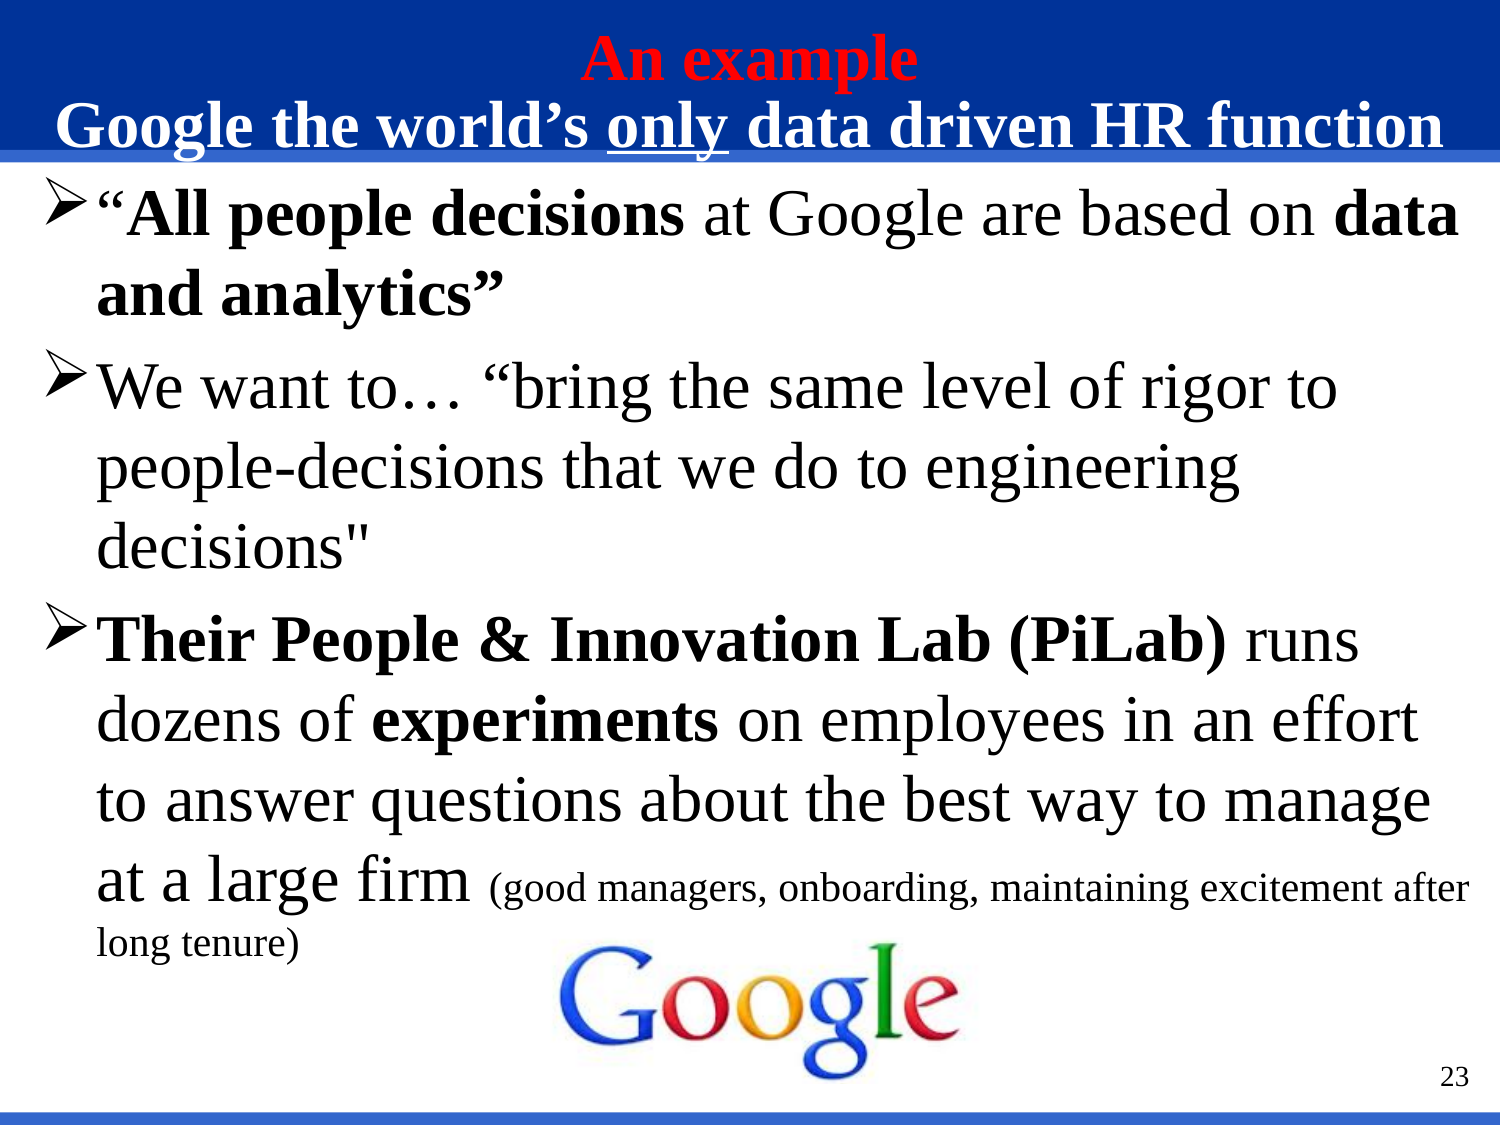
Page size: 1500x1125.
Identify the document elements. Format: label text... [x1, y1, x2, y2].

picture [527, 936, 998, 1084]
list “All people decisions at Google are based on data and analytics” We want to… “bring the same level of rigor to people-decisions that we do to engineering decisions" Their People & Innovation Lab (PiLab) runs dozens of experiments on employees in an effort to answer questions about the best way to manage at a large firm (good managers, onboarding, maintaining excitement after long tenure) [25, 162, 1500, 1125]
title An example Google the world’s only data driven HR function [0, 0, 1500, 188]
